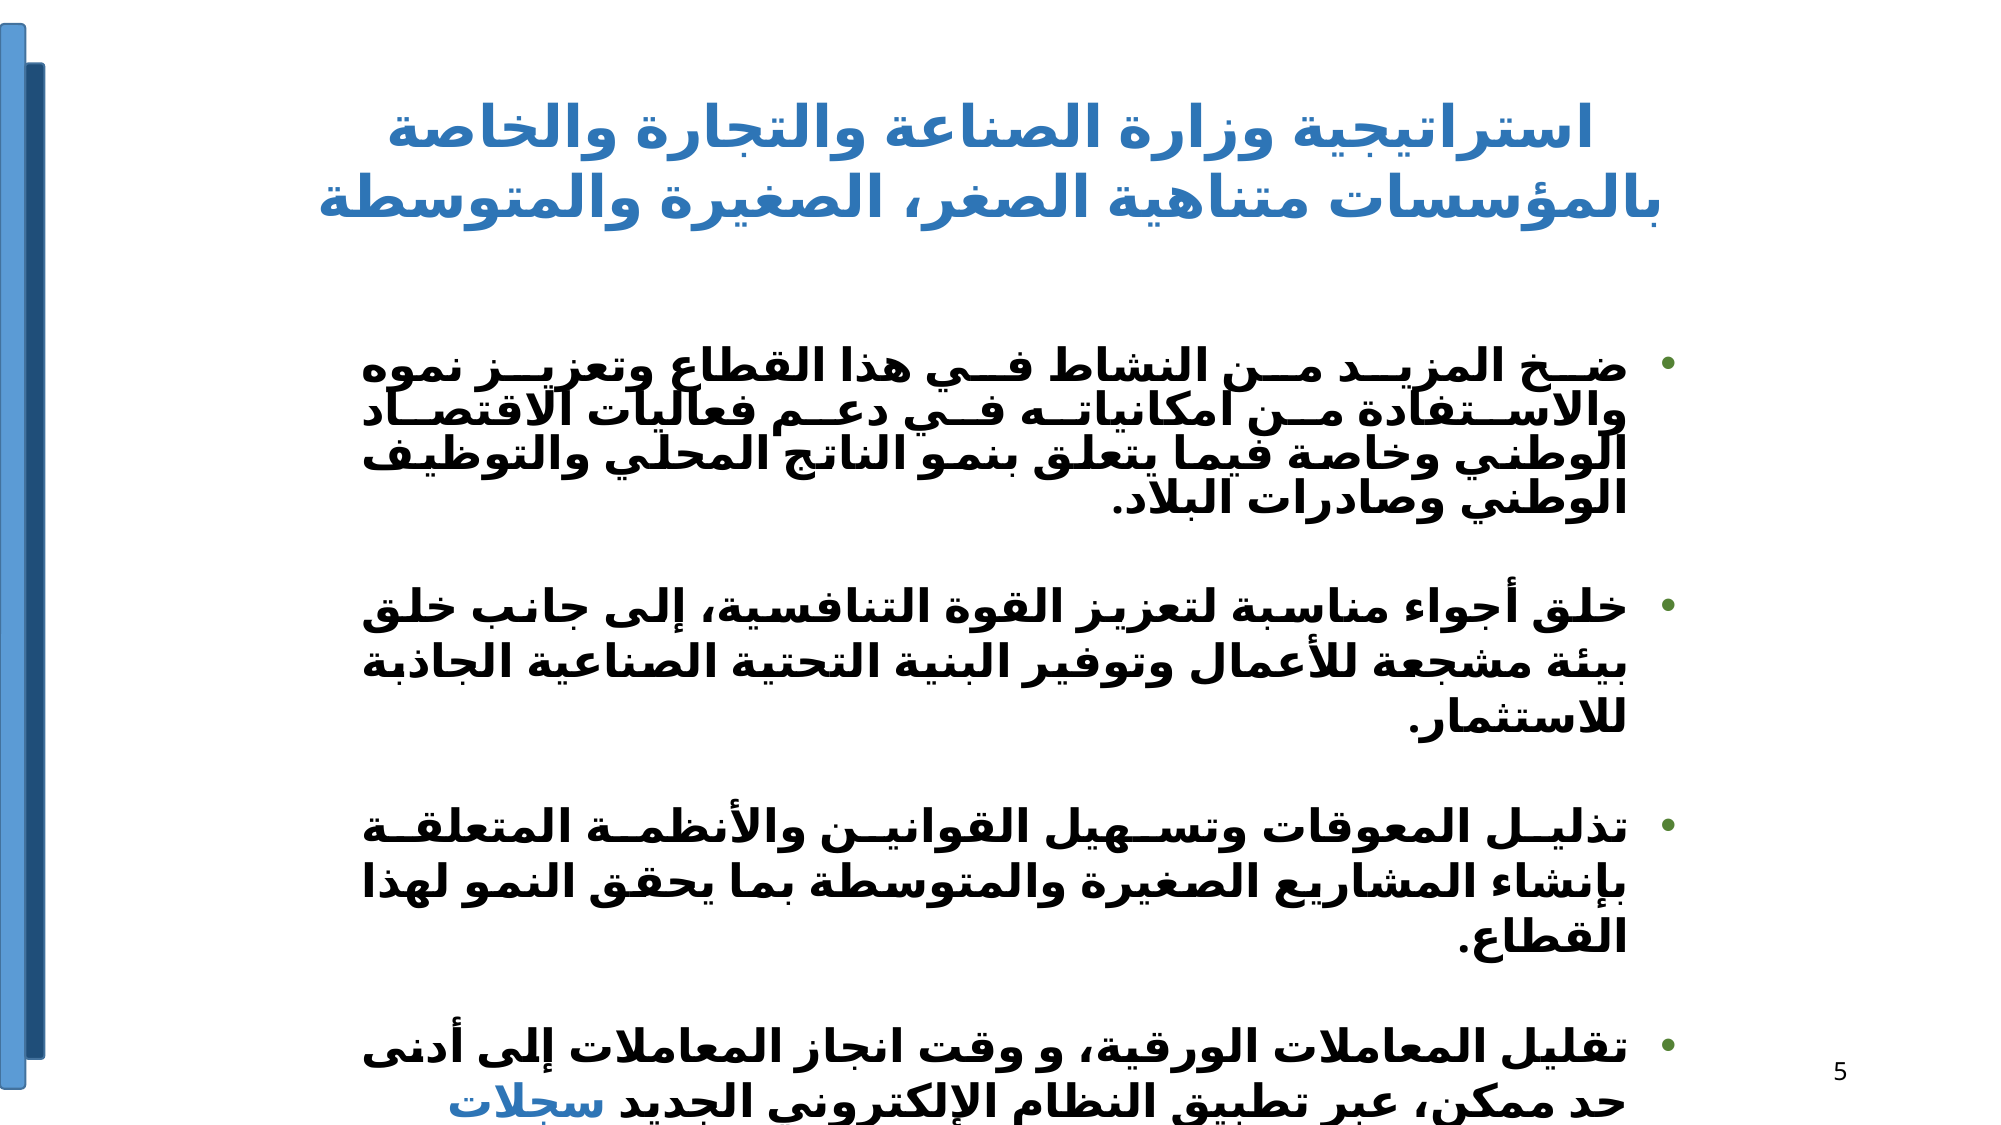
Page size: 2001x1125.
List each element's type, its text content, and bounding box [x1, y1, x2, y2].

text_box [24, 62, 46, 1060]
text_box [0, 22, 27, 1090]
text_box ضخ المزيد من النشاط في هذا القطاع وتعزيز نموه والاستفادة من امكانياته في دعم فعاليات الاقتصاد الوطني وخاصة فيما يتعلق بنمو الناتج المحلي والتوظيف الوطني وصادرات البلاد. خلق أجواء مناسبة لتعزيز القوة التنافسية، إلى جانب خلق بيئة مشجعة للأعمال وتوفير البنية التحتية الصناعية الجاذبة للاستثمار. تذليل المعوقات وتسهيل القوانين والأنظمة المتعلقة بإنشاء المشاريع الصغيرة والمتوسطة بما يحقق النمو لهذا القطاع. تقليل المعاملات الورقية، و وقت انجاز المعاملات إلى أدنى حد ممكن، عبر تطبيق النظام الإلكتروني الجديد سجلات https://www.sijilat.bh/ [346, 338, 1699, 1125]
text_box استراتيجية وزارة الصناعة والتجارة والخاصة بالمؤسسات متناهية الصغر، الصغيرة والمتوسطة [241, 81, 1742, 239]
slide_number 5 [1699, 1042, 1863, 1103]
